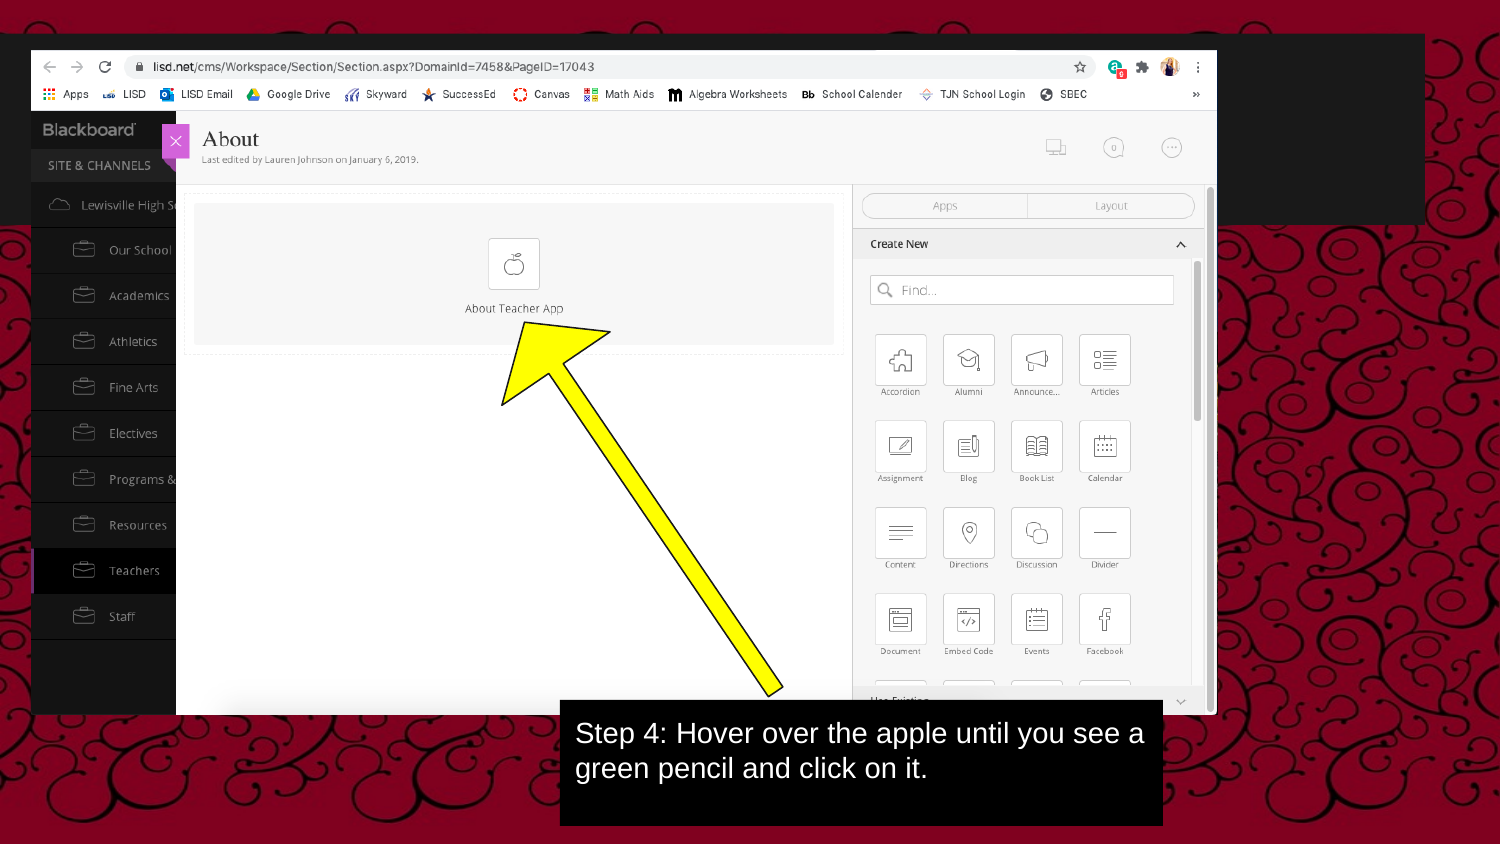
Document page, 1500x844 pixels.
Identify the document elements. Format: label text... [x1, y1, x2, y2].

picture [0, 0, 1500, 844]
text_box Step 4: Hover over the apple until you see a green pencil and click on it. [559, 723, 1163, 826]
